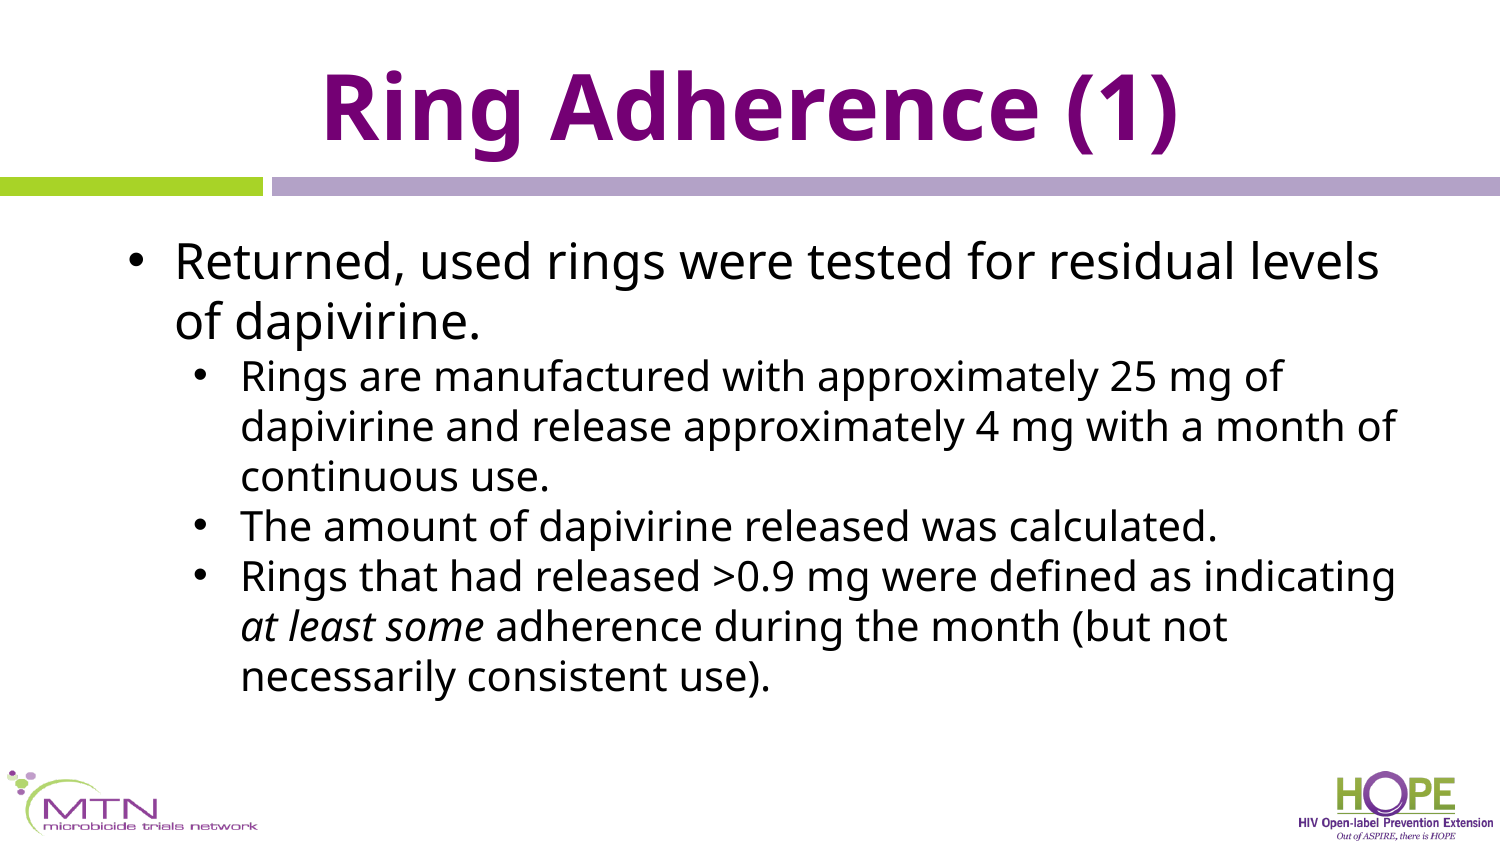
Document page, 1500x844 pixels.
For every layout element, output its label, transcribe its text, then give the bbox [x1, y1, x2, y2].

picture [6, 770, 258, 836]
title Ring Adherence (1) [75, 33, 1425, 175]
picture [1299, 771, 1493, 841]
picture [0, 177, 1500, 196]
list Returned, used rings were tested for residual levels of dapivirine. Rings are manufactured with approximately 25 mg of dapivirine and release approximately 4 mg with a month of continuous use. The amount of dapivirine released was calculated. Rings that had released >0.9 mg were defined as indicating at least some adherence during the month (but not necessarily consistent use). [112, 221, 1413, 811]
